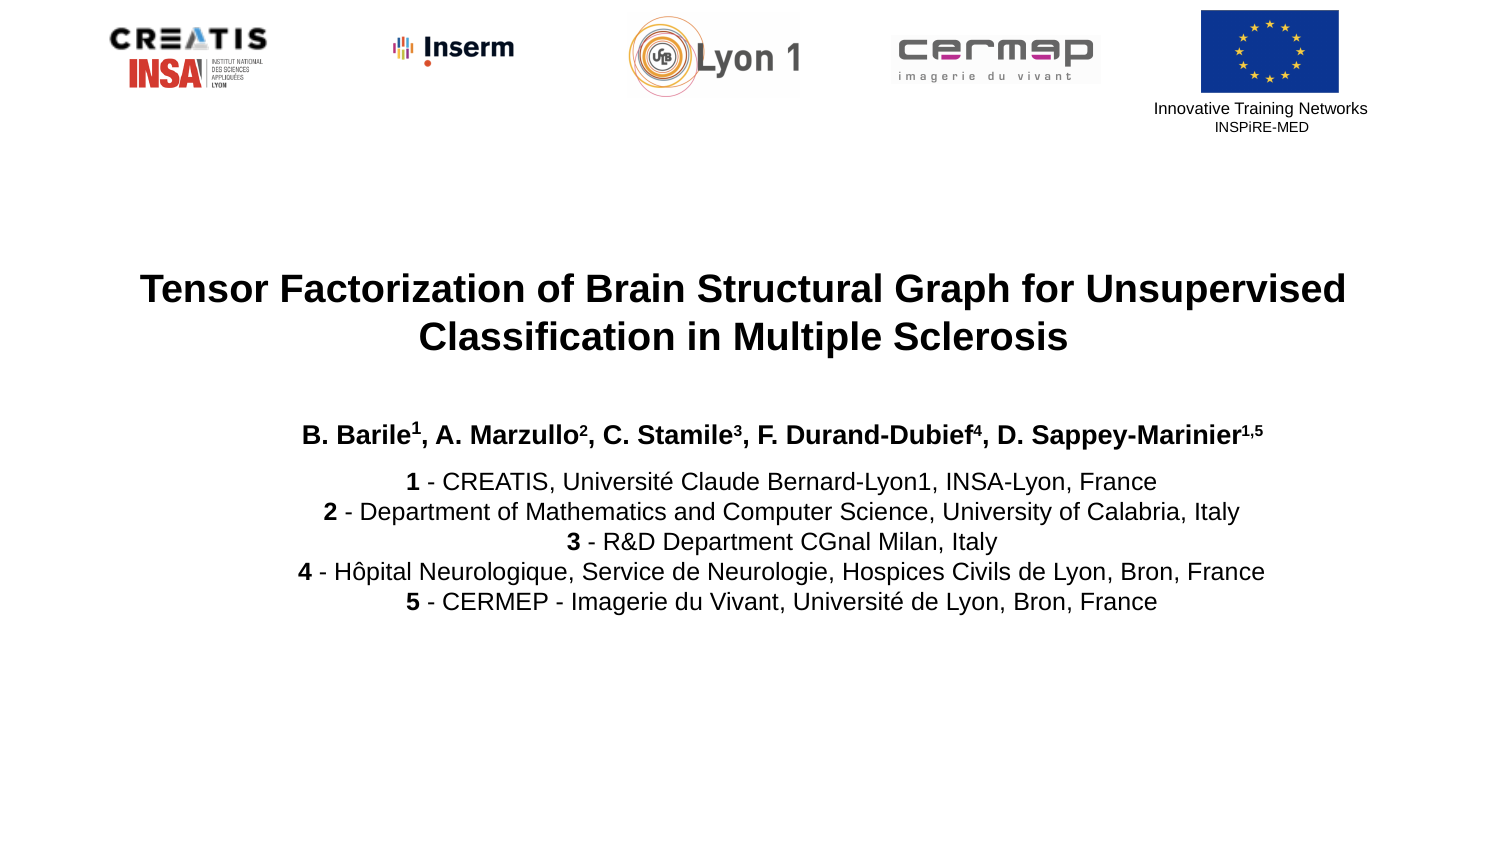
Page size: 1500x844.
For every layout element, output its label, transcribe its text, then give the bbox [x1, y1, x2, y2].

picture [389, 34, 516, 70]
picture [101, 20, 275, 89]
text_box Tensor Factorization of Brain Structural Graph for Unsupervised Classification in Multiple Sclerosis [27, 248, 1462, 380]
picture [1200, 9, 1339, 94]
text_box B. Barile1, A. Marzullo2, C. Stamile3, F. Durand-Dubief4, D. Sappey-Marinier1,5 1 - CREATIS, Université Claude Bernard-Lyon1, INSA-Lyon, France 2 - Department of Mathematics and Computer Science, University of Calabria, Italy 3 - R&D Department CGnal Milan, Italy 4 - Hôpital Neurologique, Service de Neurologie, Hospices Civils de Lyon, Bron, France 5 - CERMEP - Imagerie du Vivant, Université de Lyon, Bron, France [227, 397, 1339, 652]
picture [890, 35, 1101, 84]
picture [627, 12, 800, 98]
text_box Innovative Training Networks INSPiRE-MED [1138, 82, 1386, 131]
